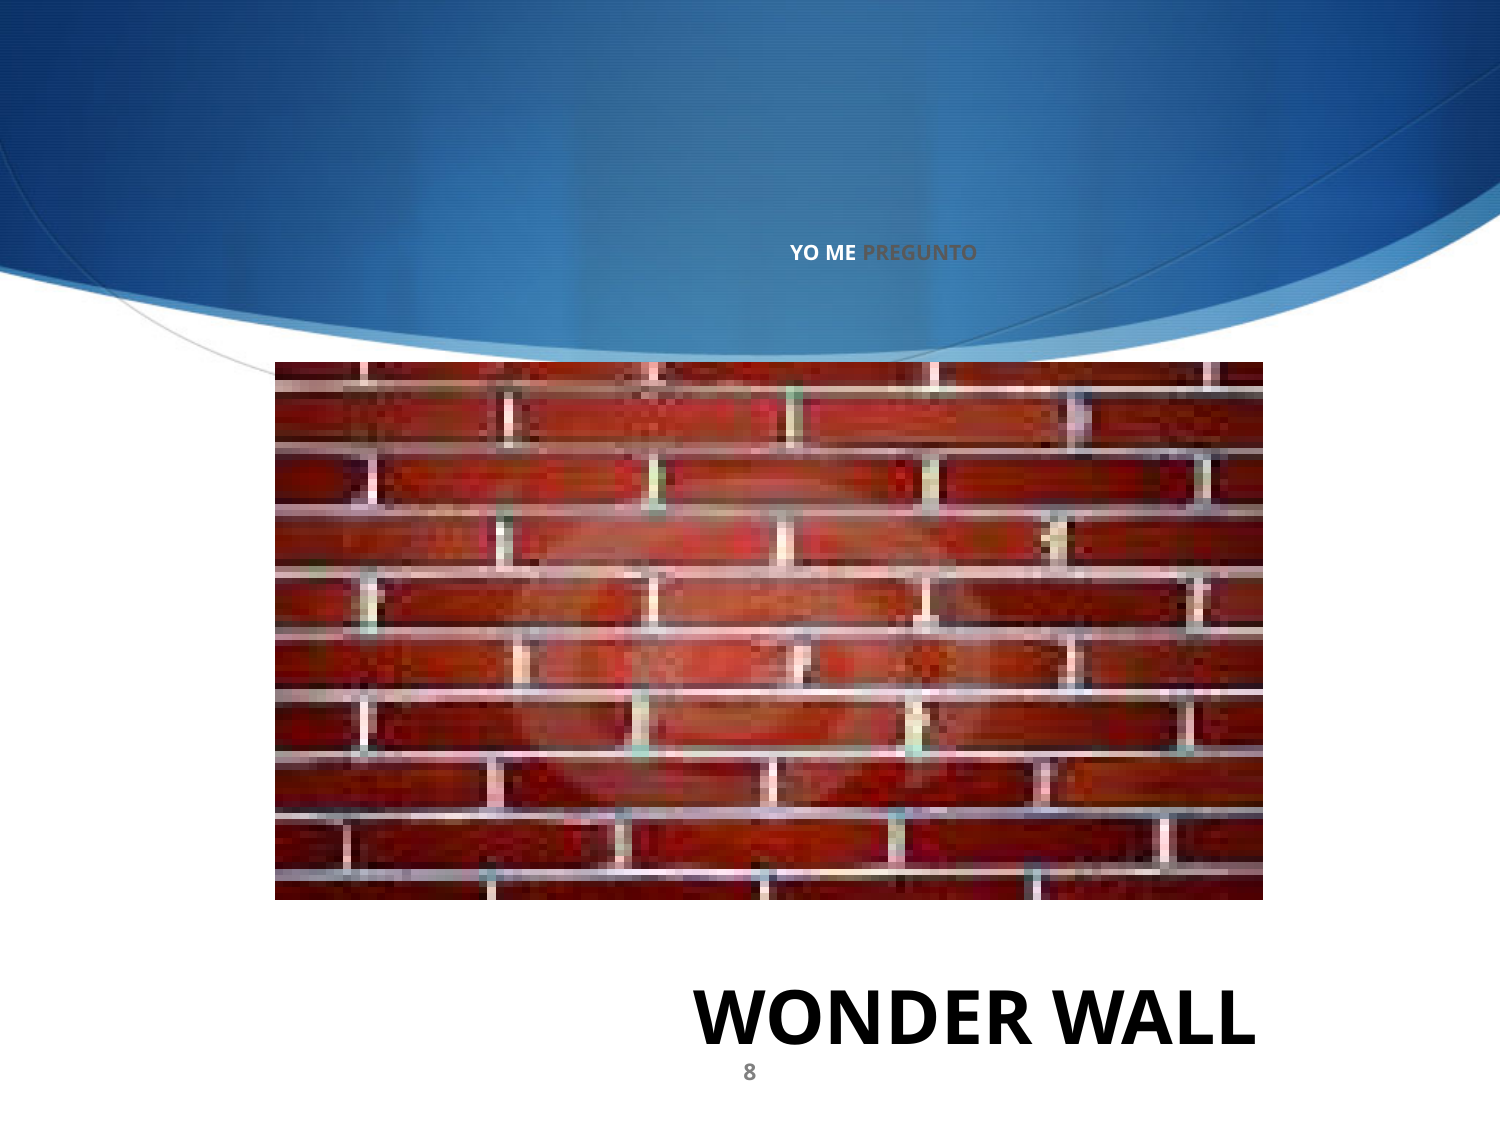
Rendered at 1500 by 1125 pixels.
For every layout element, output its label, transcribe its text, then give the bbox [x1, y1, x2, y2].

list YO ME PREGUNTO [500, 224, 1263, 338]
slide_number 8 [706, 1068, 794, 1103]
picture [0, 0, 1500, 1125]
text_box WONDER WALL [678, 962, 1274, 1068]
